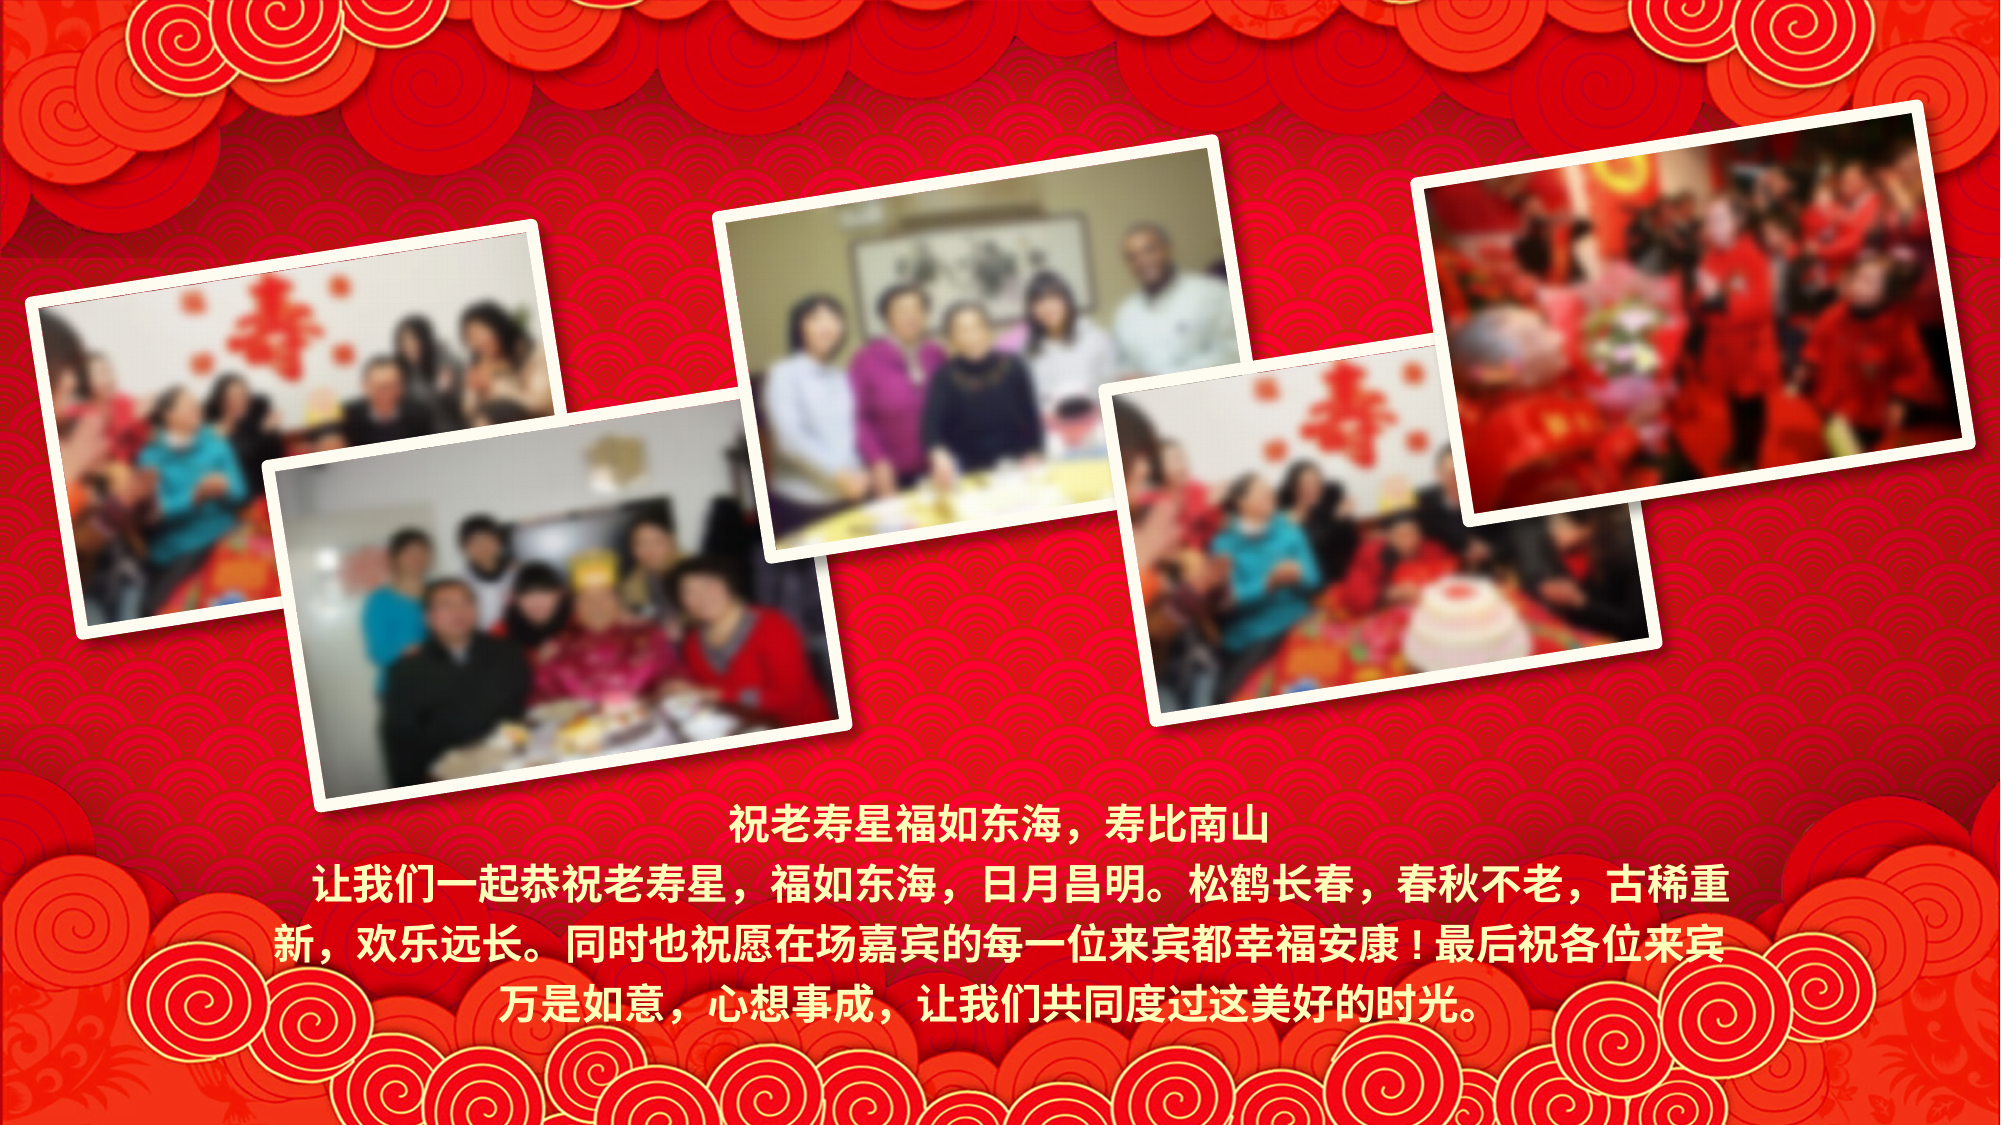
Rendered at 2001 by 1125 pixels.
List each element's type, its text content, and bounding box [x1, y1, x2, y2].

text_box 祝老寿星福如东海，寿比南山 让我们一起恭祝老寿星，福如东海，日月昌明。松鹤长春，春秋不老，古稀重新，欢乐远长。同时也祝愿在场嘉宾的每一位来宾都幸福安康!最后祝各位来宾万是如意，心想事成，让我们共同度过这美好的时光。 [242, 778, 1758, 1038]
picture [0, 0, 2001, 1125]
